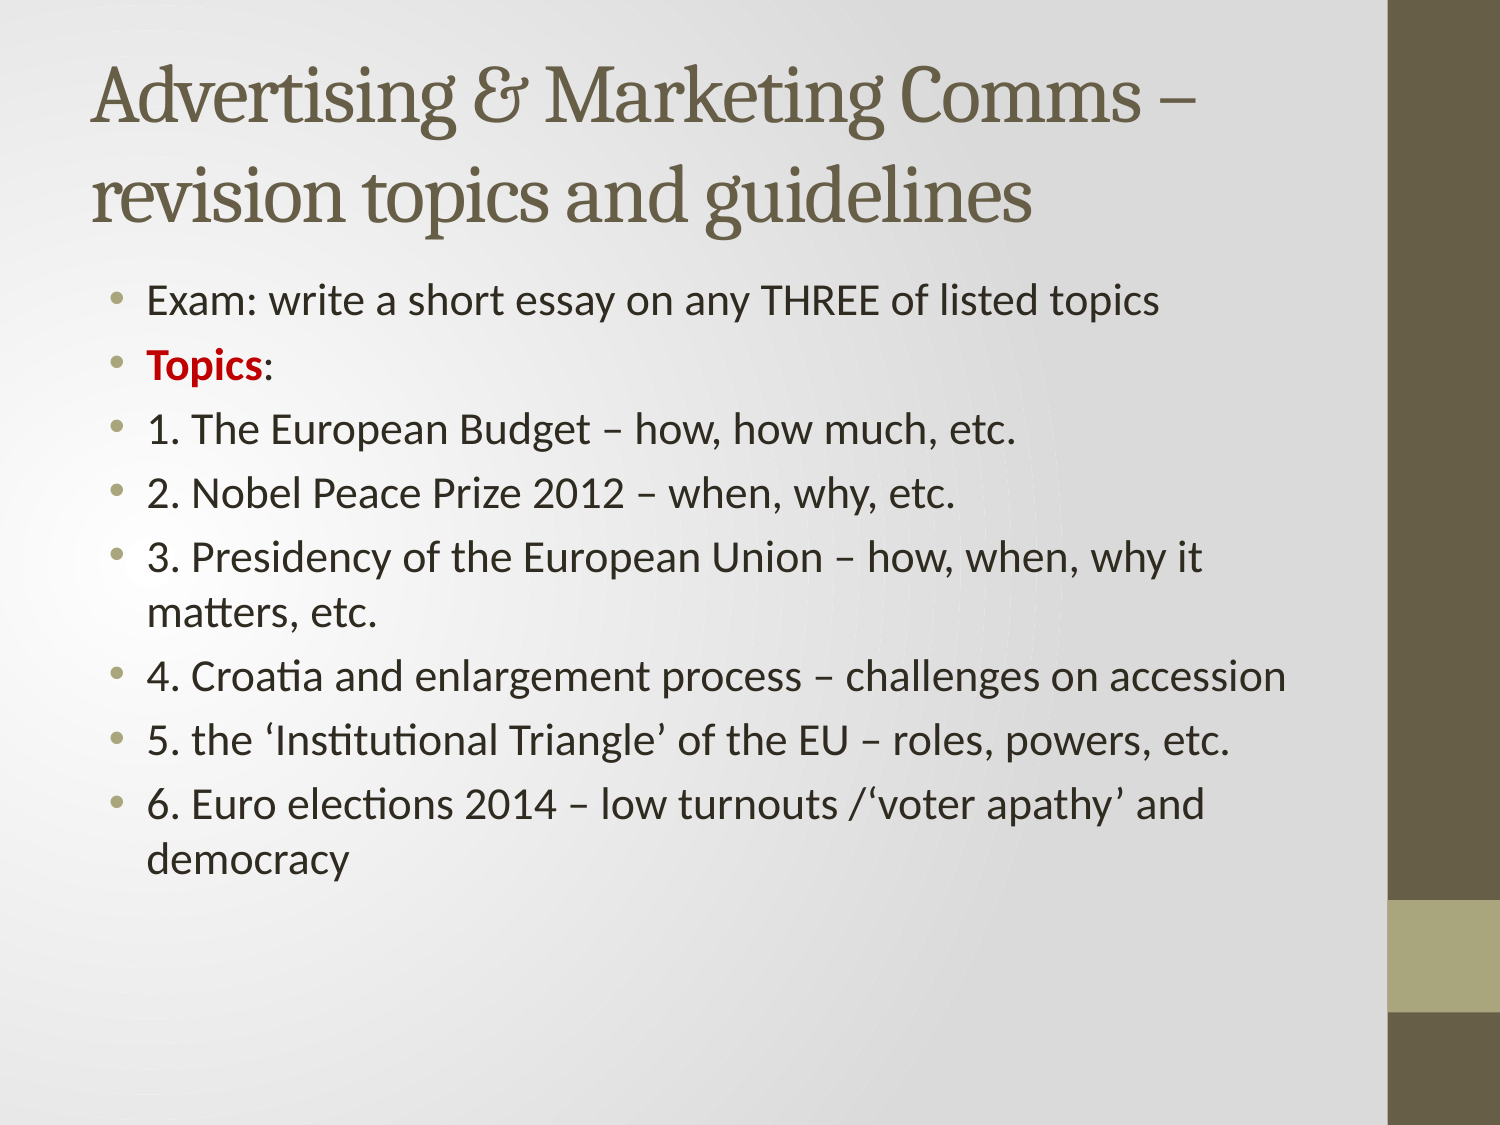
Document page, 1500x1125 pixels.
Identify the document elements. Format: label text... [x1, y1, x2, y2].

list Exam: write a short essay on any THREE of listed topics Topics: 1. The European Budget – how, how much, etc. 2. Nobel Peace Prize 2012 – when, why, etc. 3. Presidency of the European Union – how, when, why it matters, etc. 4. Croatia and enlargement process – challenges on accession 5. the ‘Institutional Triangle’ of the EU – roles, powers, etc. 6. Euro elections 2014 – low turnouts /‘voter apathy’ and democracy [75, 262, 1325, 1050]
title Advertising & Marketing Comms – revision topics and guidelines [75, 45, 1325, 233]
